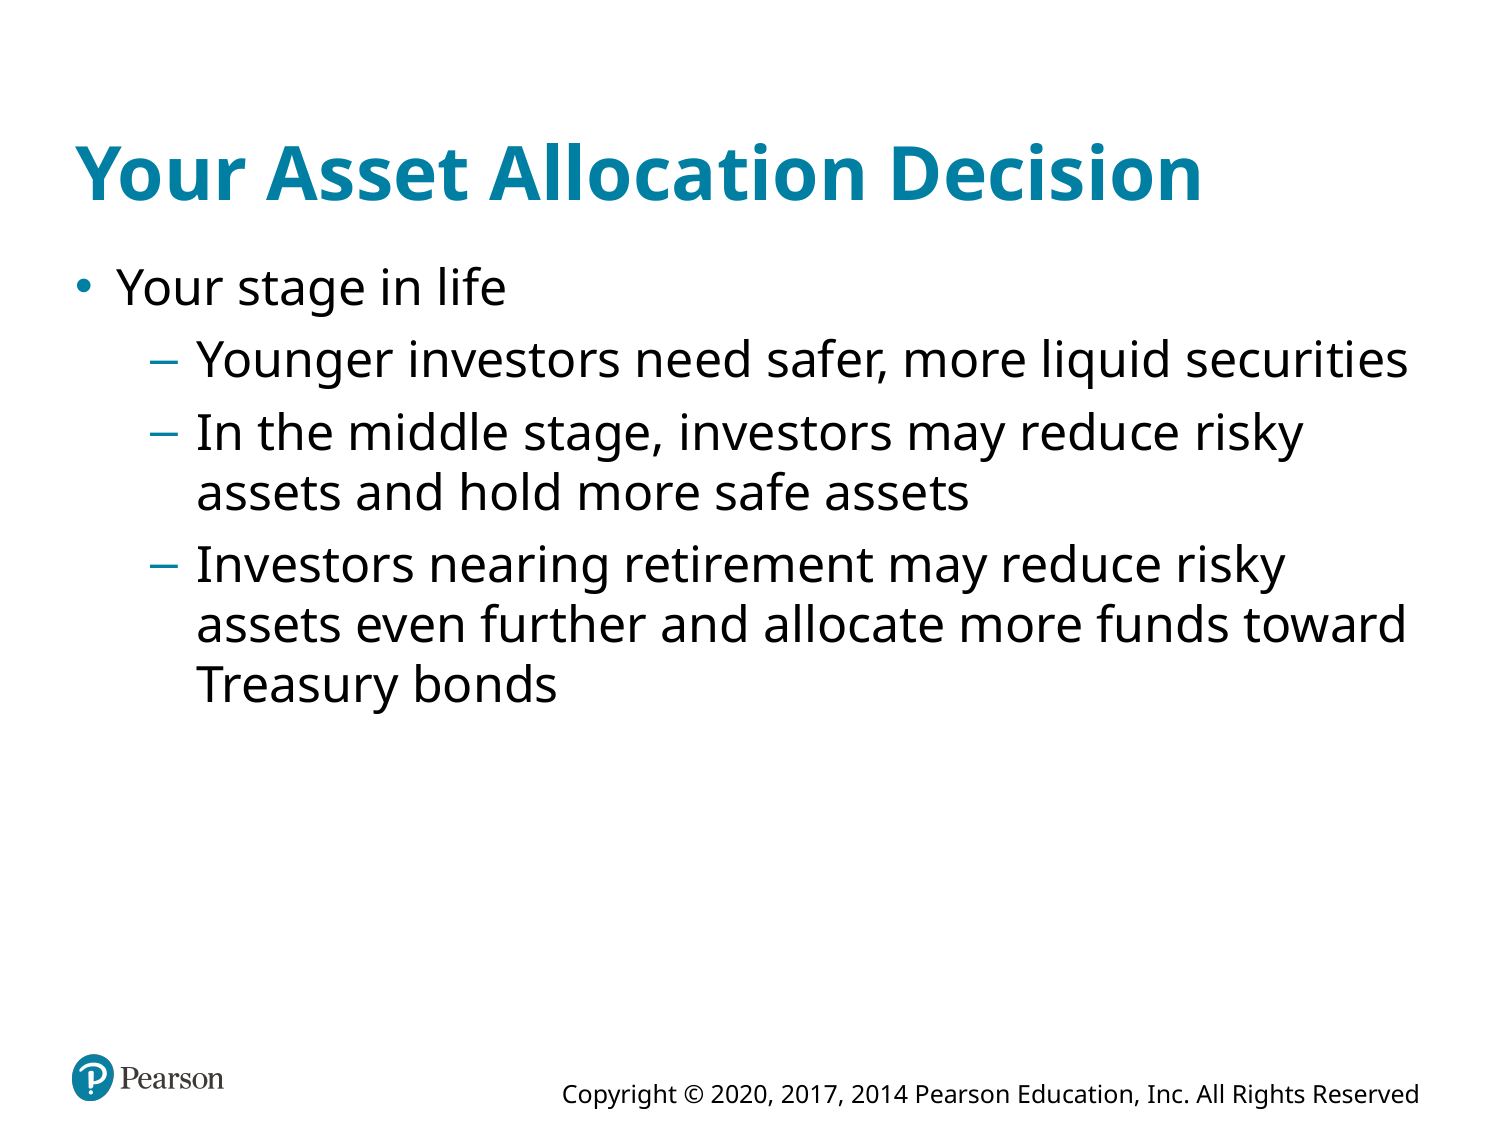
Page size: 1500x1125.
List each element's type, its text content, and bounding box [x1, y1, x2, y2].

list Your stage in life Younger investors need safer, more liquid securities In the middle stage, investors may reduce risky assets and hold more safe assets Investors nearing retirement may reduce risky assets even further and allocate more funds toward Treasury bonds [75, 255, 1425, 983]
picture [72, 1087, 83, 1101]
title Your Asset Allocation Decision [75, 35, 1425, 216]
picture [80, 1063, 106, 1088]
picture [98, 1054, 224, 1101]
picture [72, 1054, 88, 1070]
